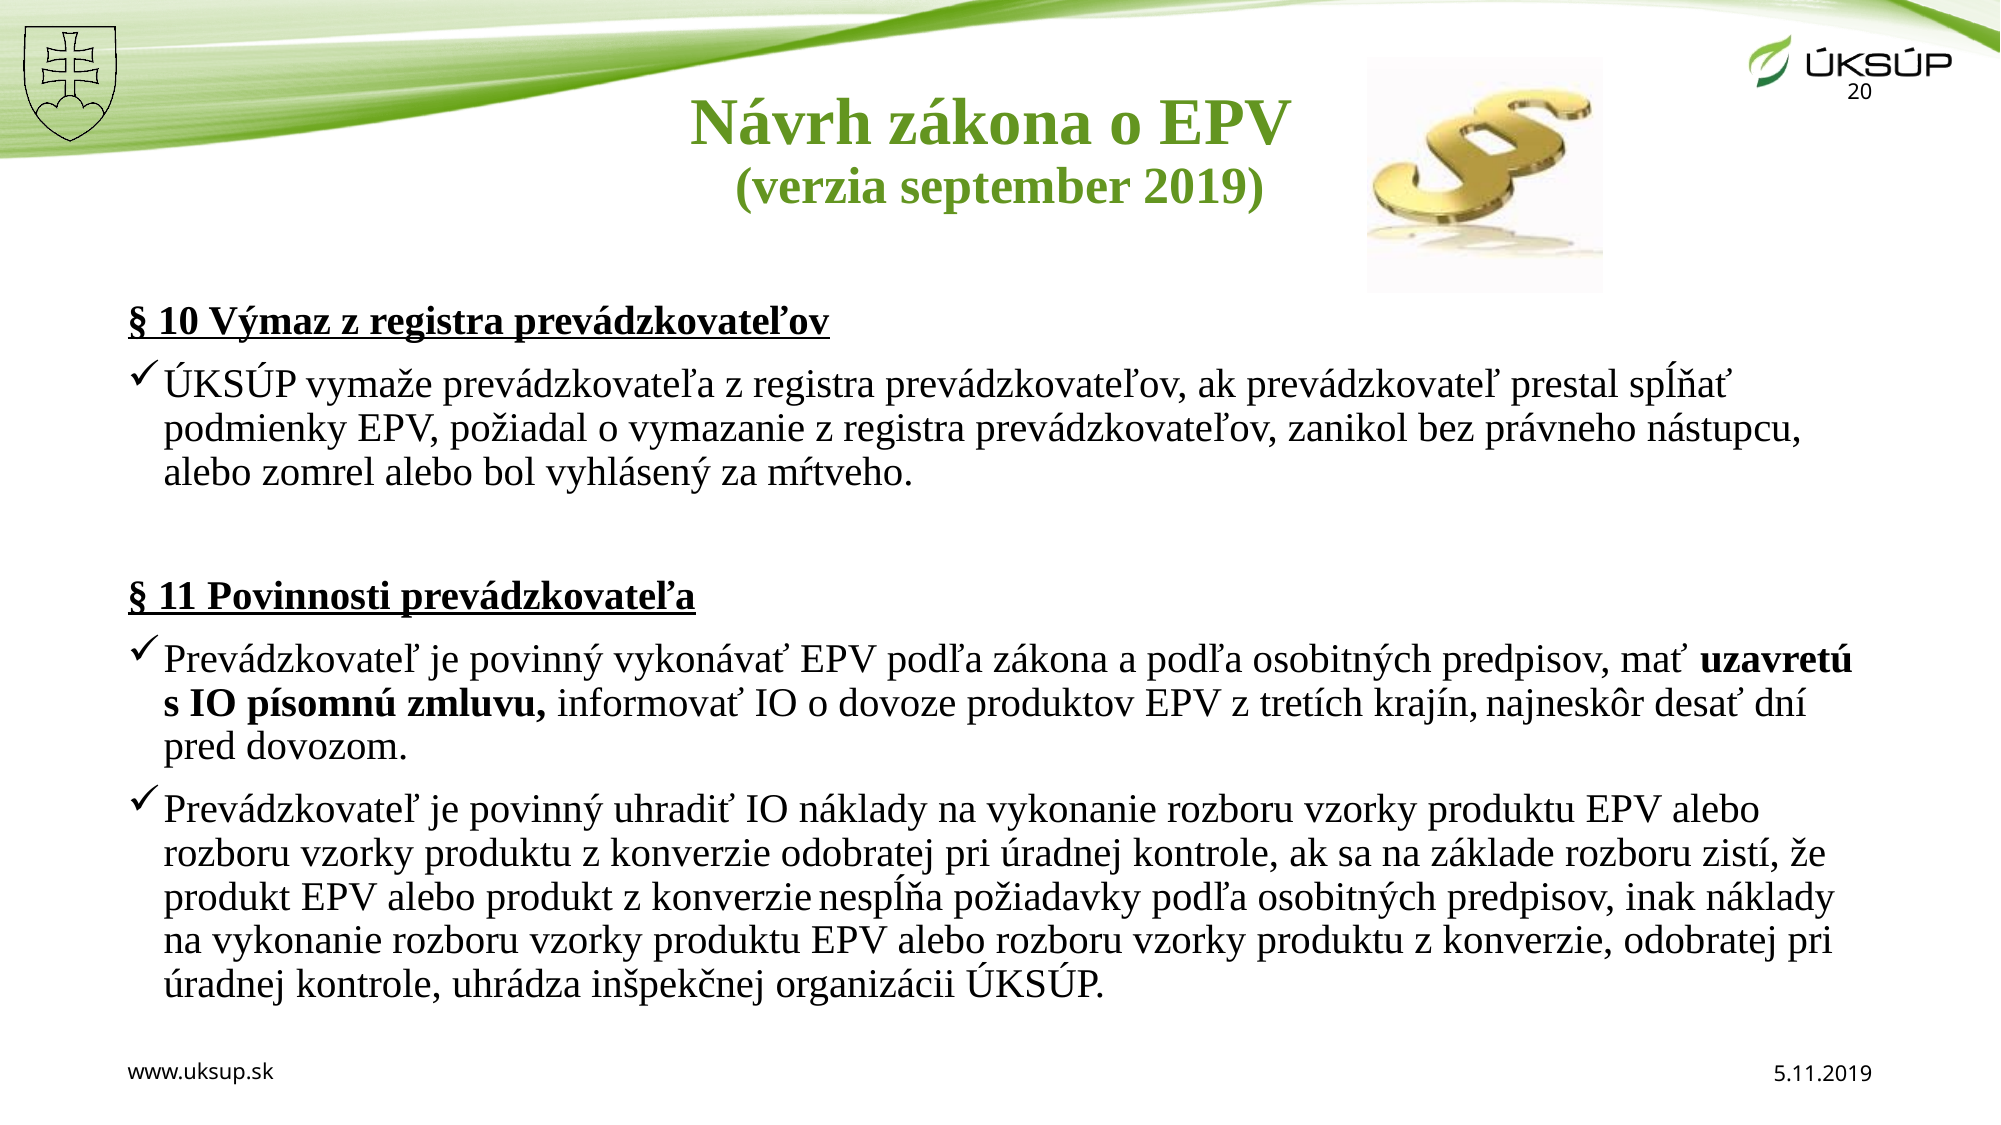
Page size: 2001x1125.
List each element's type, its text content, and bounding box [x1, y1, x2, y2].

picture [23, 25, 118, 143]
picture [1728, 22, 1972, 98]
picture [1367, 57, 1603, 293]
list § 10 Výmaz z registra prevádzkovateľov ÚKSÚP vymaže prevádzkovateľa z registra prevádzkovateľov, ak prevádzkovateľ prestal spĺňať podmienky EPV, požiadal o vymazanie z registra prevádzkovateľov, zanikol bez právneho nástupcu, alebo zomrel alebo bol vyhlásený za mŕtveho. § 11 Povinnosti prevádzkovateľa Prevádzkovateľ je povinný vykonávať EPV podľa zákona a podľa osobitných predpisov, mať uzavretú s IO písomnú zmluvu, informovať IO o dovoze produktov EPV z tretích krajín, najneskôr desať dní pred dovozom. Prevádzkovateľ je povinný uhradiť IO náklady na vykonanie rozboru vzorky produktu EPV alebo rozboru vzorky produktu z konverzie odobratej pri úradnej kontrole, ak sa na základe rozboru zistí, že produkt EPV alebo produkt z konverzie nespĺňa požiadavky podľa osobitných predpisov, inak náklady na vykonanie rozboru vzorky produktu EPV alebo rozboru vzorky produktu z konverzie, odobratej pri úradnej kontrole, uhrádza inšpekčnej organizácii ÚKSÚP. [112, 292, 1888, 1021]
slide_number 20 [1603, 62, 1888, 123]
title Návrh zákona o EPV (verzia september 2019) [112, 44, 1888, 257]
footer www.uksup.sk [112, 1042, 1388, 1103]
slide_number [1410, 1042, 1888, 1103]
